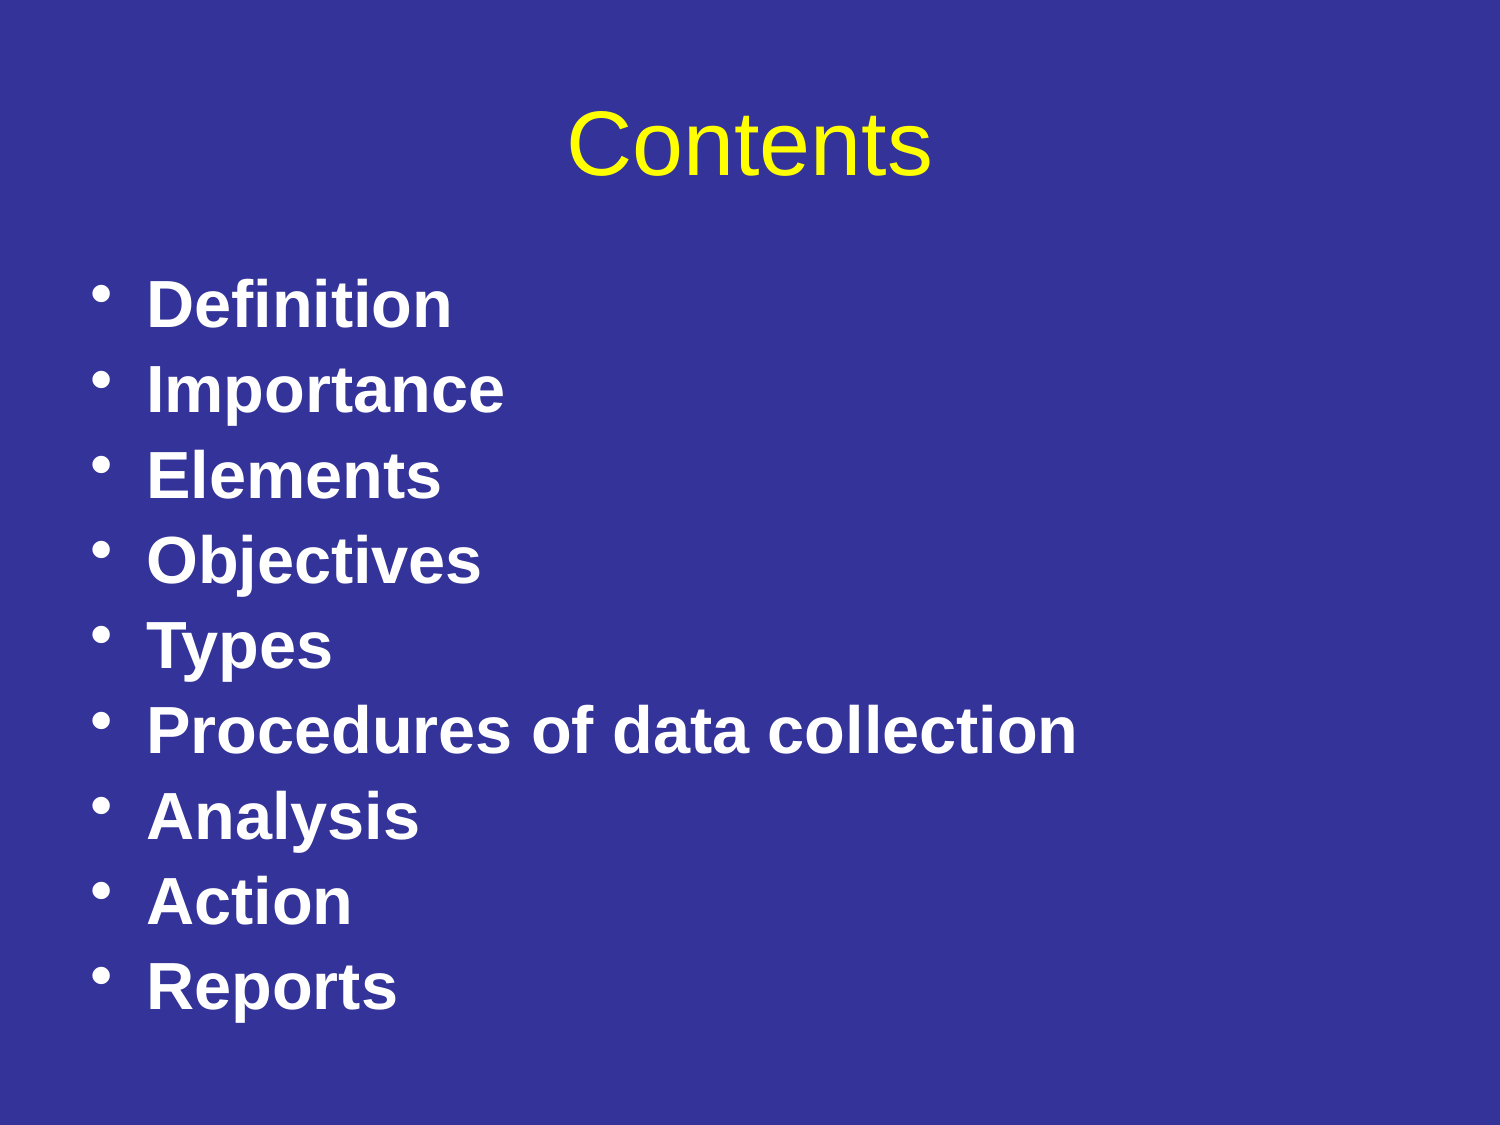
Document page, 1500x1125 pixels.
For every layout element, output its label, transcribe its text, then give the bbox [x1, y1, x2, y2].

list Definition Importance Elements Objectives Types Procedures of data collection Analysis Action Reports [74, 262, 1426, 1006]
title Contents [74, 44, 1426, 233]
